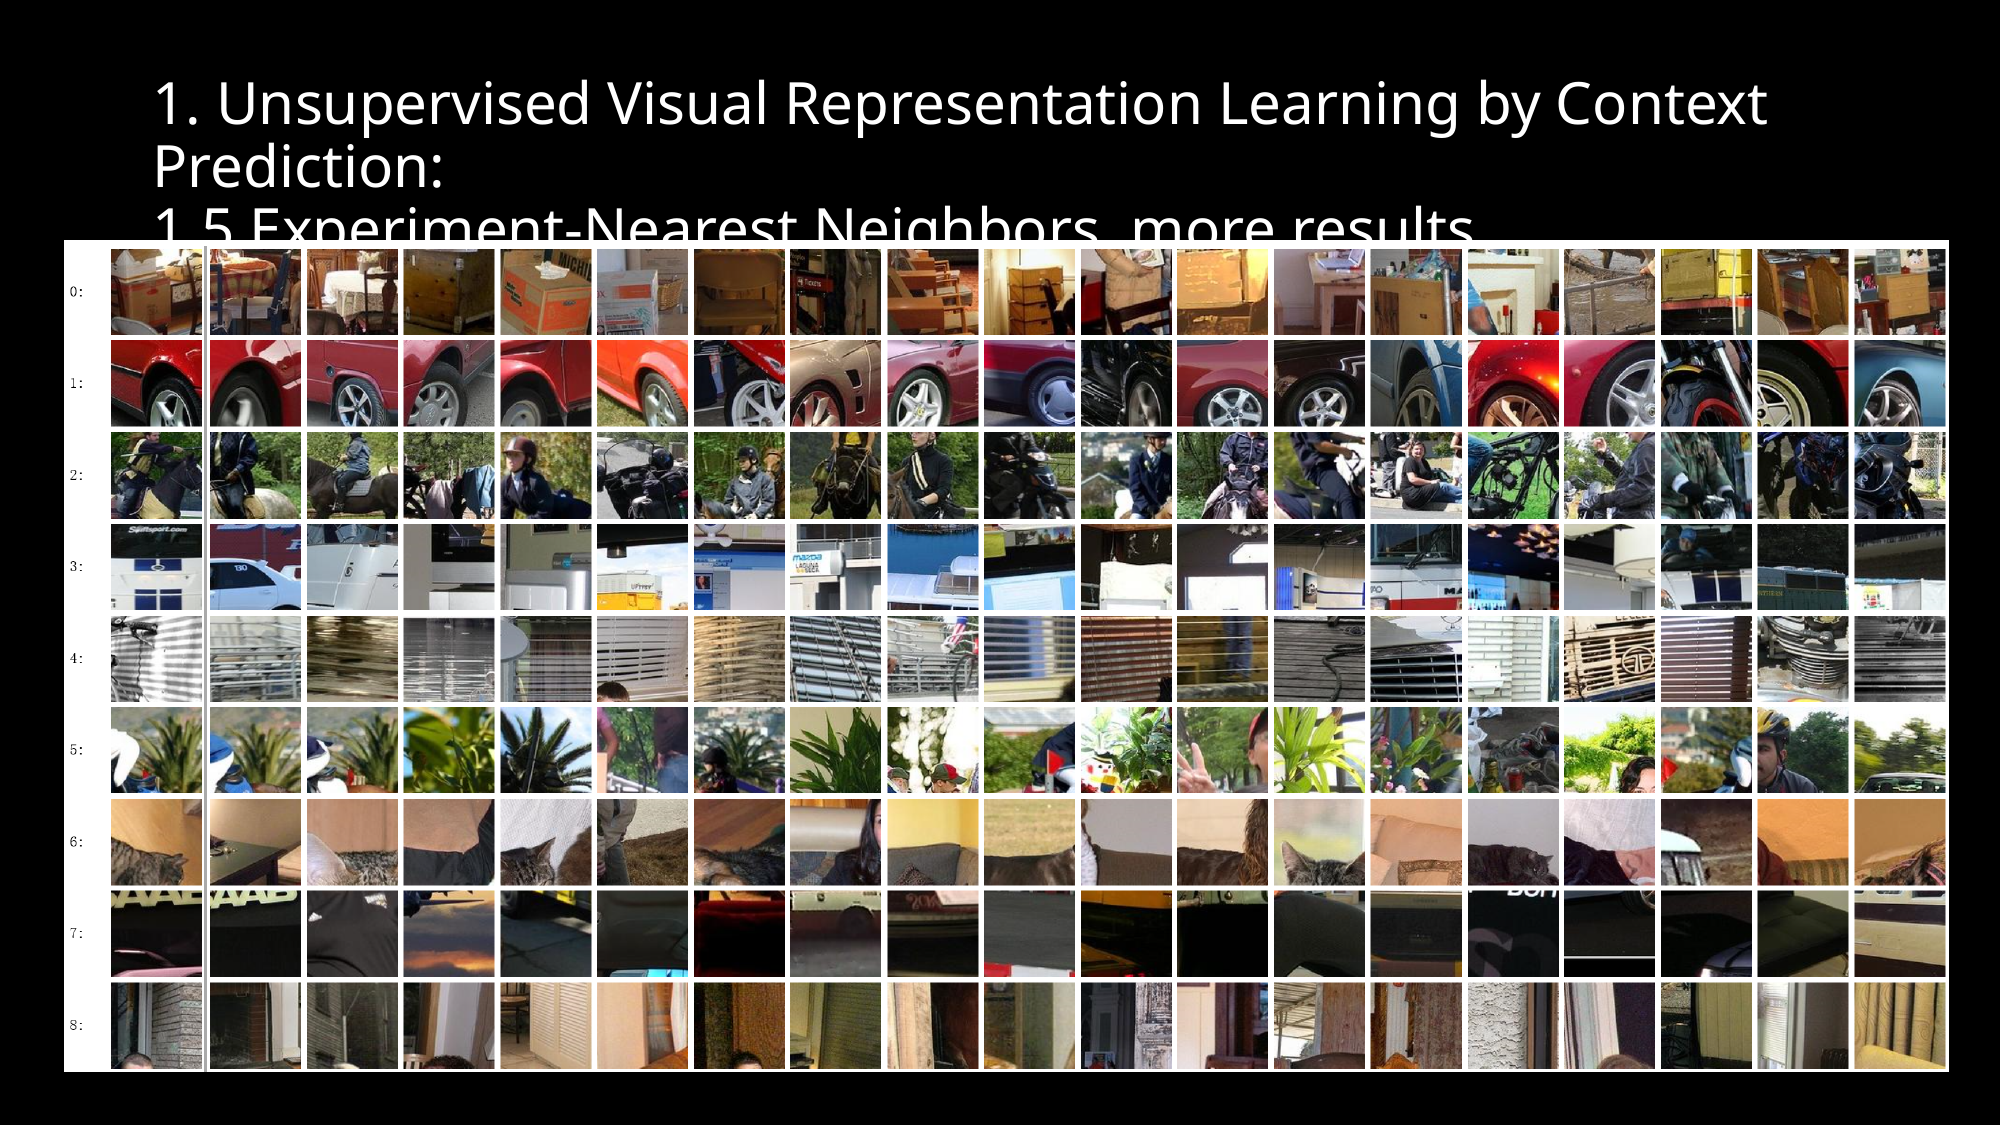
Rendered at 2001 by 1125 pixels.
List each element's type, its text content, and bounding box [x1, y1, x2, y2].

title 1. Unsupervised Visual Representation Learning by Context Prediction: 1.5 Experiment-Nearest Neighbors, more results [137, 59, 1863, 240]
picture [64, 240, 1949, 1073]
